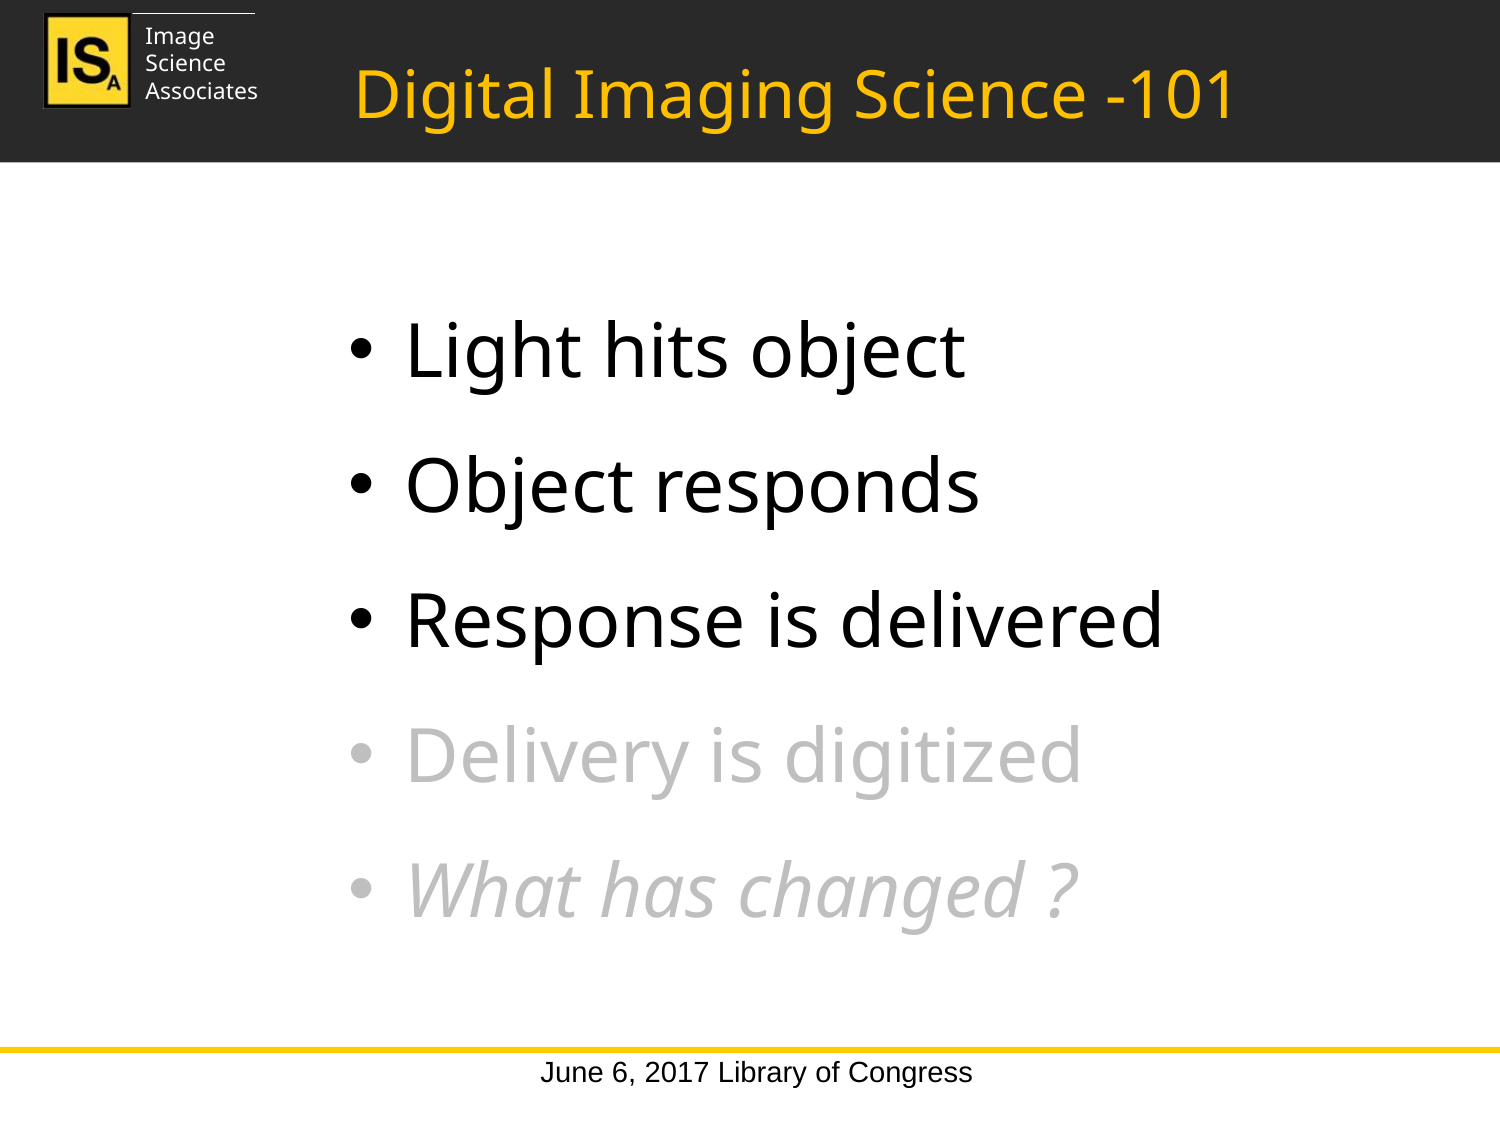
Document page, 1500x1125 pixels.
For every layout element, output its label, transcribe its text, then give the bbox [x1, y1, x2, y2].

picture [43, 13, 255, 109]
text_box Digital Imaging Science -101 [339, 44, 1258, 140]
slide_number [513, 1075, 1002, 1124]
text_box Light hits object Object responds Response is delivered Delivery is digitized What has changed ? [333, 249, 1181, 1075]
